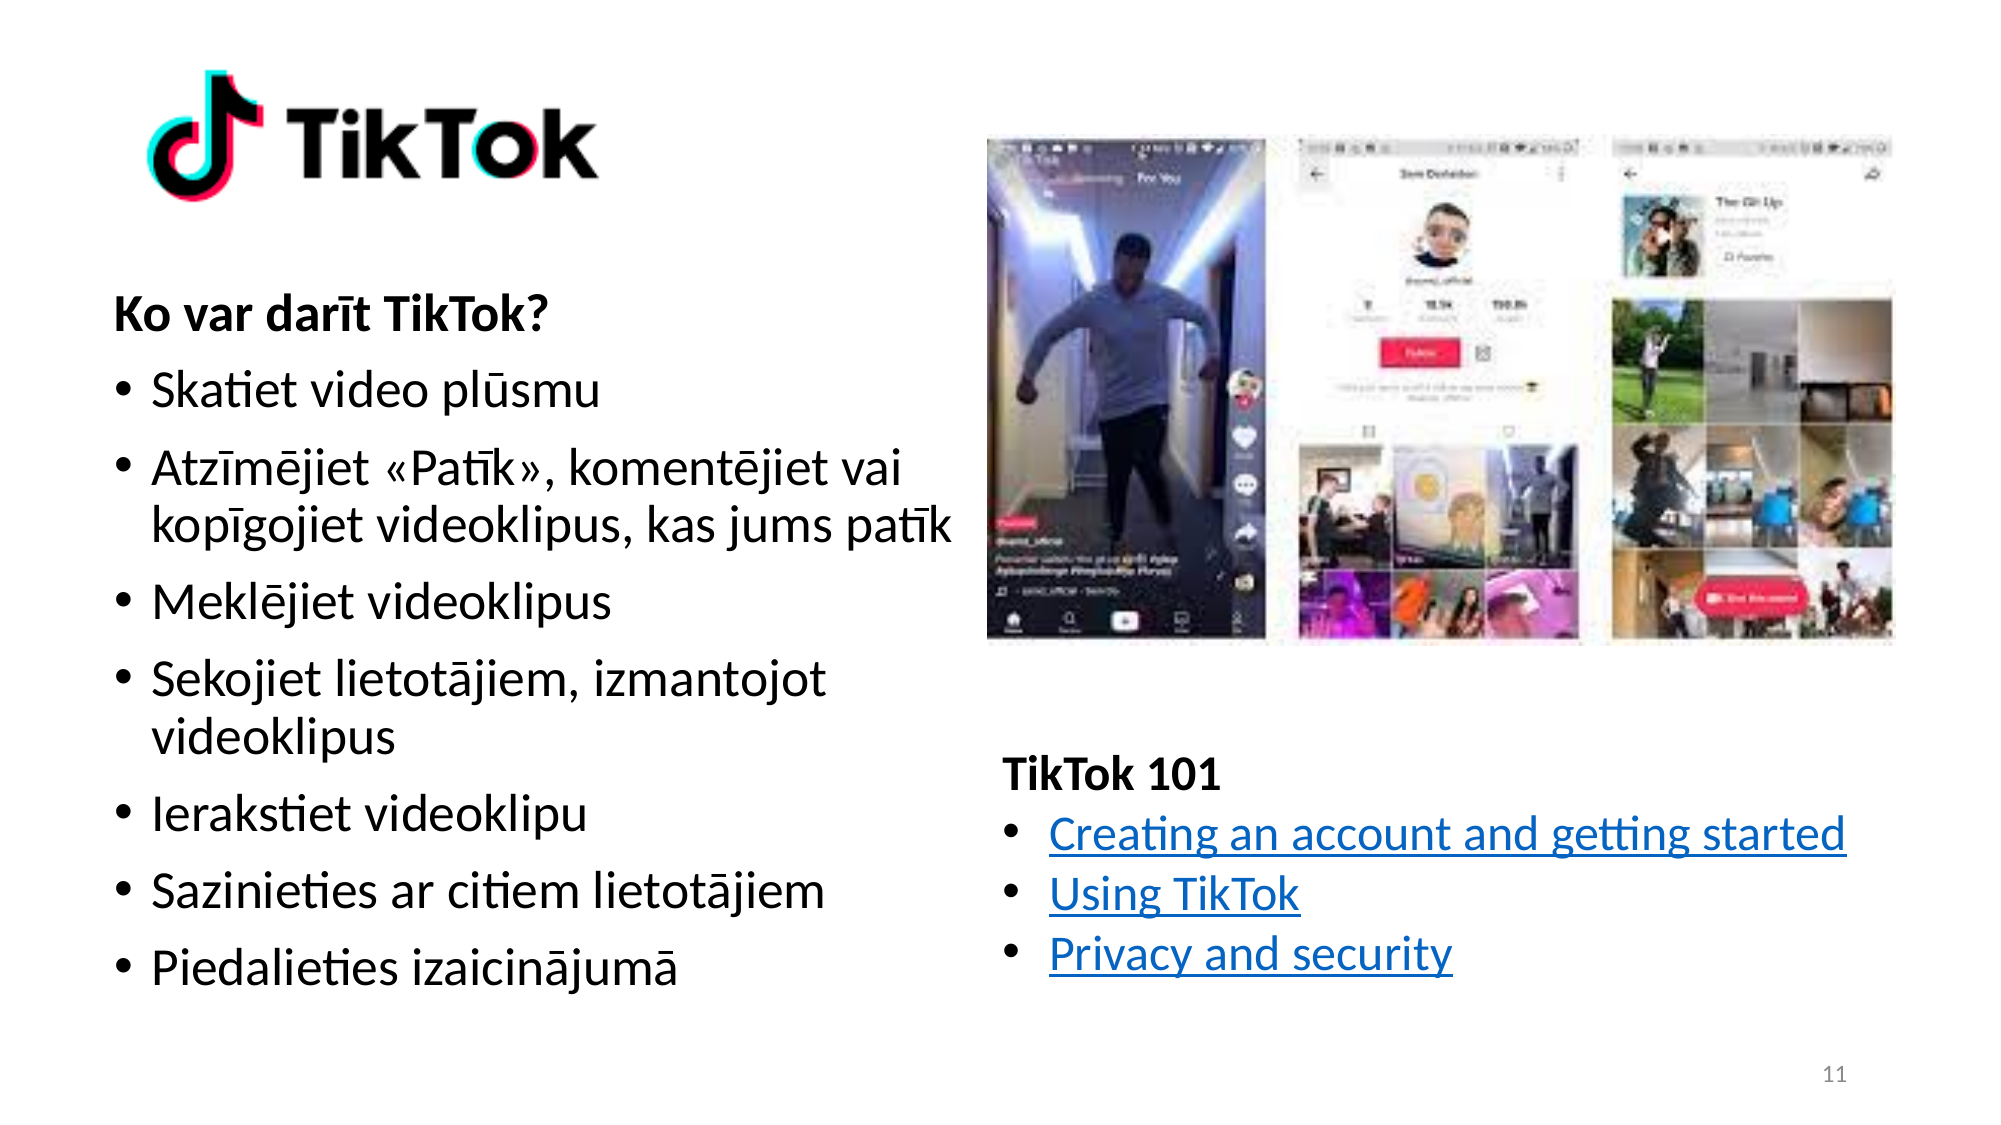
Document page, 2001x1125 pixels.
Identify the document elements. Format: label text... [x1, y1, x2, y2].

slide_number 11 [1412, 1042, 1863, 1103]
picture [80, 36, 666, 245]
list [987, 134, 1896, 646]
text_box TikTok 101 Creating an account and getting started Using TikTok Privacy and security [987, 732, 1896, 988]
list Ko var darīt TikTok? Skatiet video plūsmu Atzīmējiet «Patīk», komentējiet vai kopīgojiet videoklipus, kas jums patīk Meklējiet videoklipus Sekojiet lietotājiem, izmantojot videoklipus Ierakstiet videoklipu Sazinieties ar citiem lietotājiem Piedalieties izaicinājumā [99, 277, 988, 1014]
